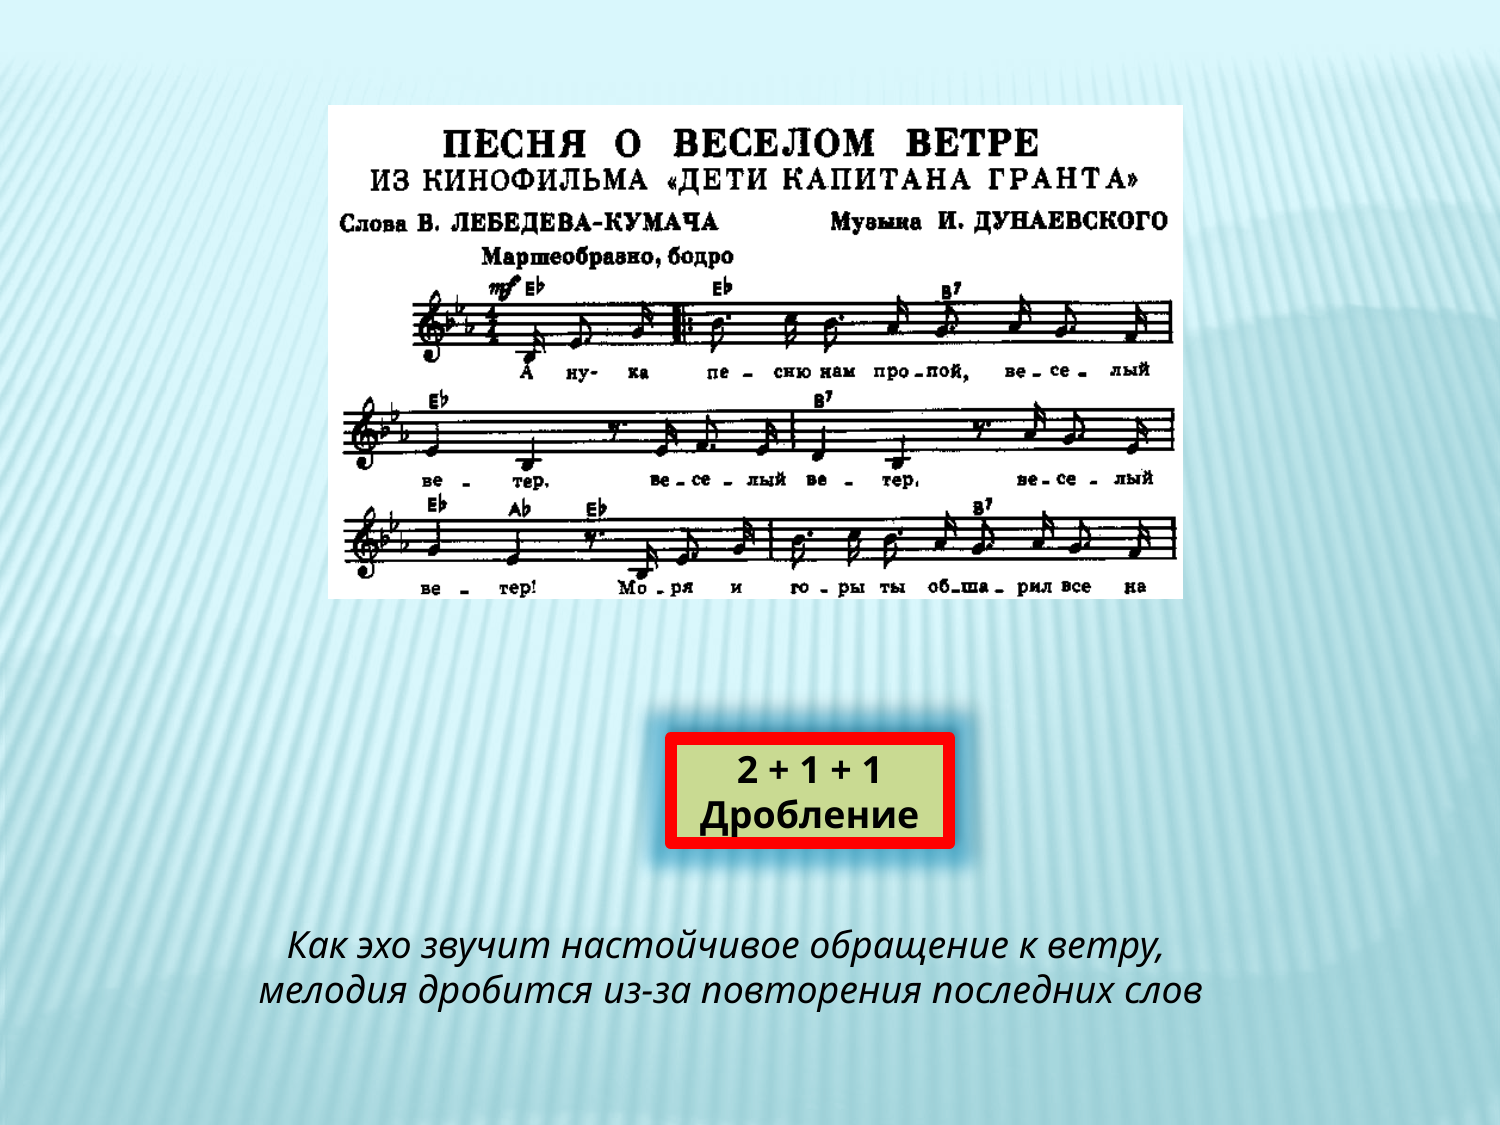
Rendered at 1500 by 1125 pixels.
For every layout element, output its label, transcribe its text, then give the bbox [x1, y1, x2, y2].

text_box Как эхо звучит настойчивое обращение к ветру, мелодия дробится из-за повторения последних слов [243, 913, 1219, 1064]
text_box 2 + 1 + 1 Дробление [670, 738, 950, 843]
picture [327, 105, 1183, 600]
